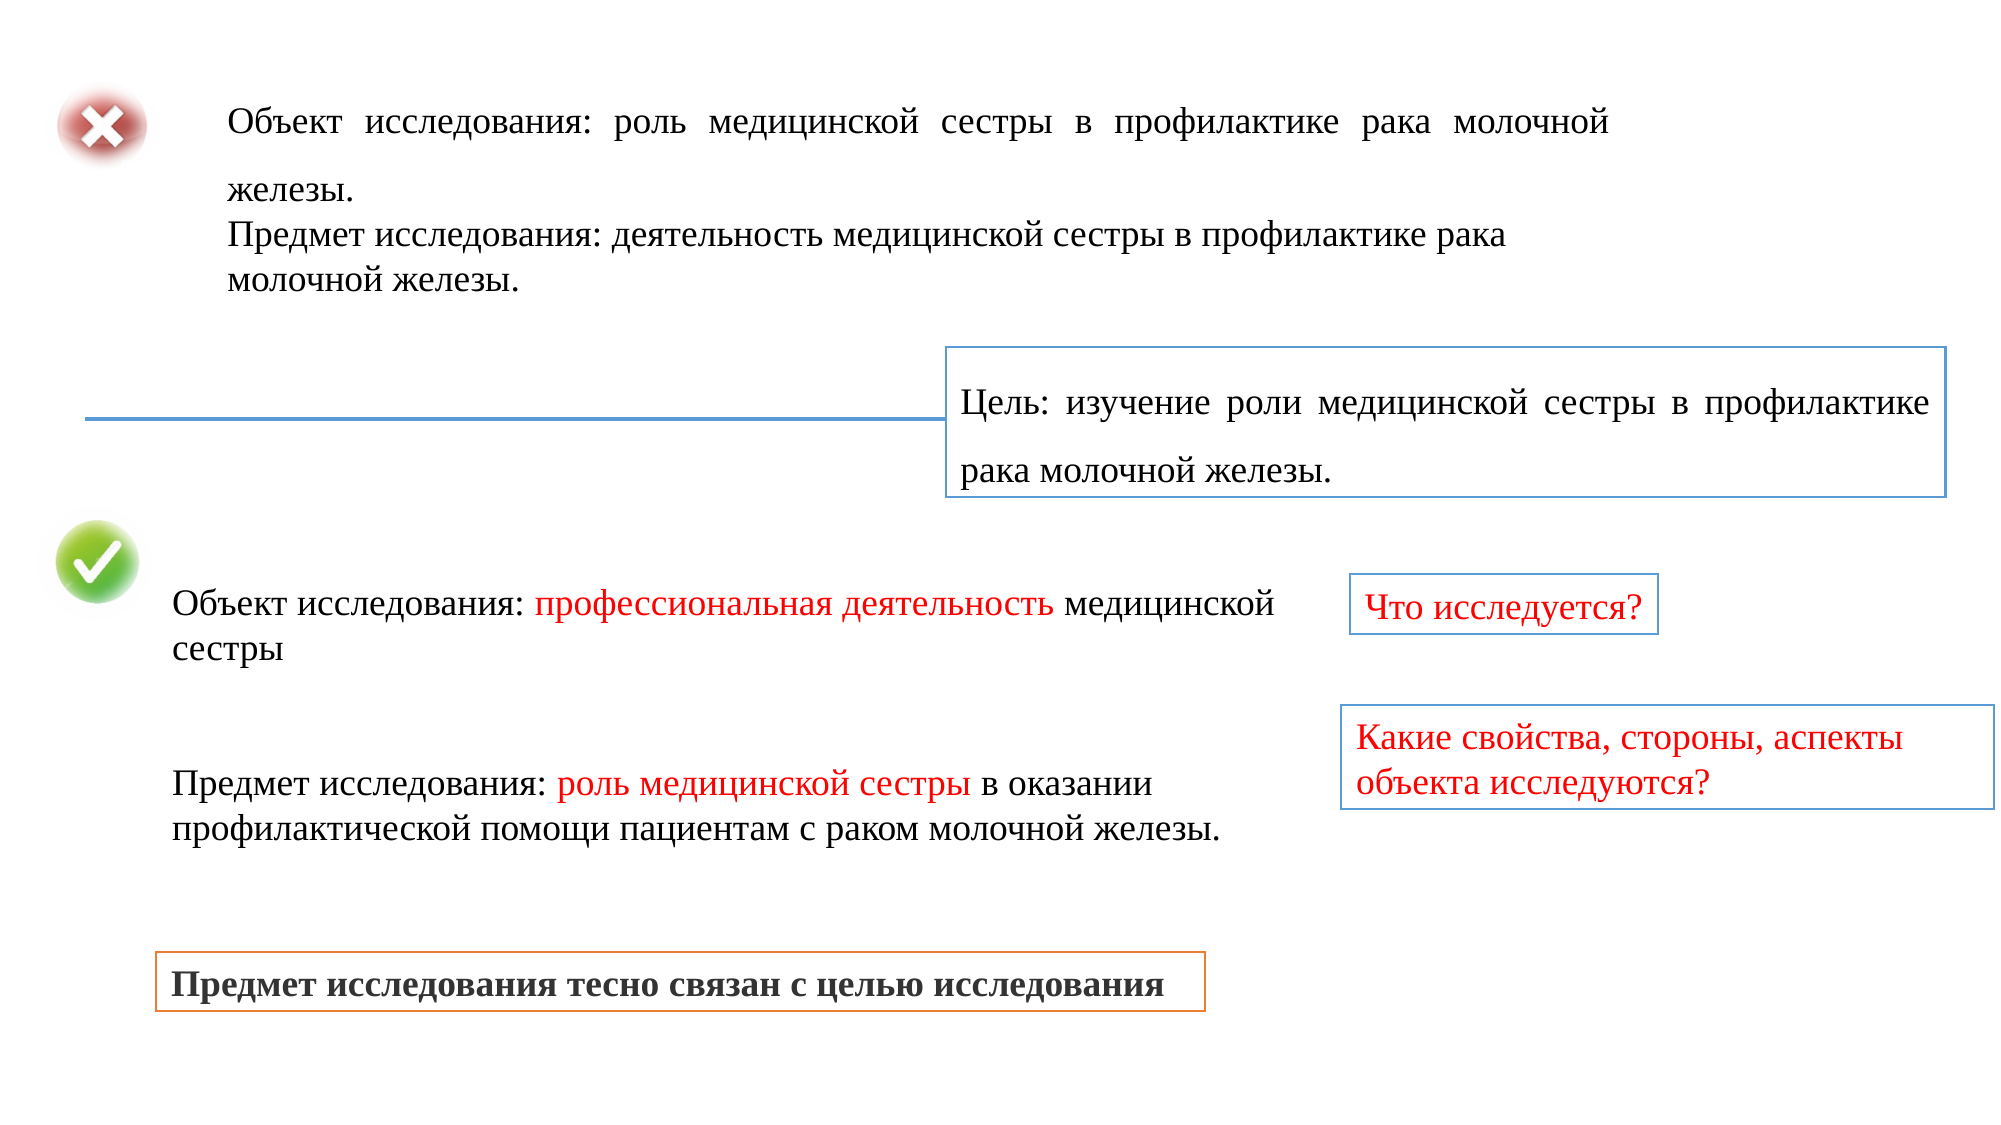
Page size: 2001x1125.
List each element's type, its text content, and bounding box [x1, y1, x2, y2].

text_box Предмет исследования тесно связан с целью исследования [155, 951, 1206, 1012]
picture [37, 77, 168, 175]
text_box Цель: изучение роли медицинской сестры в профилактике рака молочной железы. [945, 346, 1947, 498]
text_box Объект исследования: профессиональная деятельность медицинской сестры Предмет исследования: роль медицинской сестры в оказании профилактической помощи пациентам с раком молочной железы. [157, 570, 1357, 900]
text_box Какие свойства, стороны, аспекты объекта исследуются? [1340, 704, 1995, 810]
text_box Объект исследования: роль медицинской сестры в профилактике рака молочной железы. Предмет исследования: деятельность медицинской сестры в профилактике рака молочной железы. [212, 66, 1625, 307]
text_box Что исследуется? [1349, 573, 1659, 635]
picture [30, 500, 157, 626]
